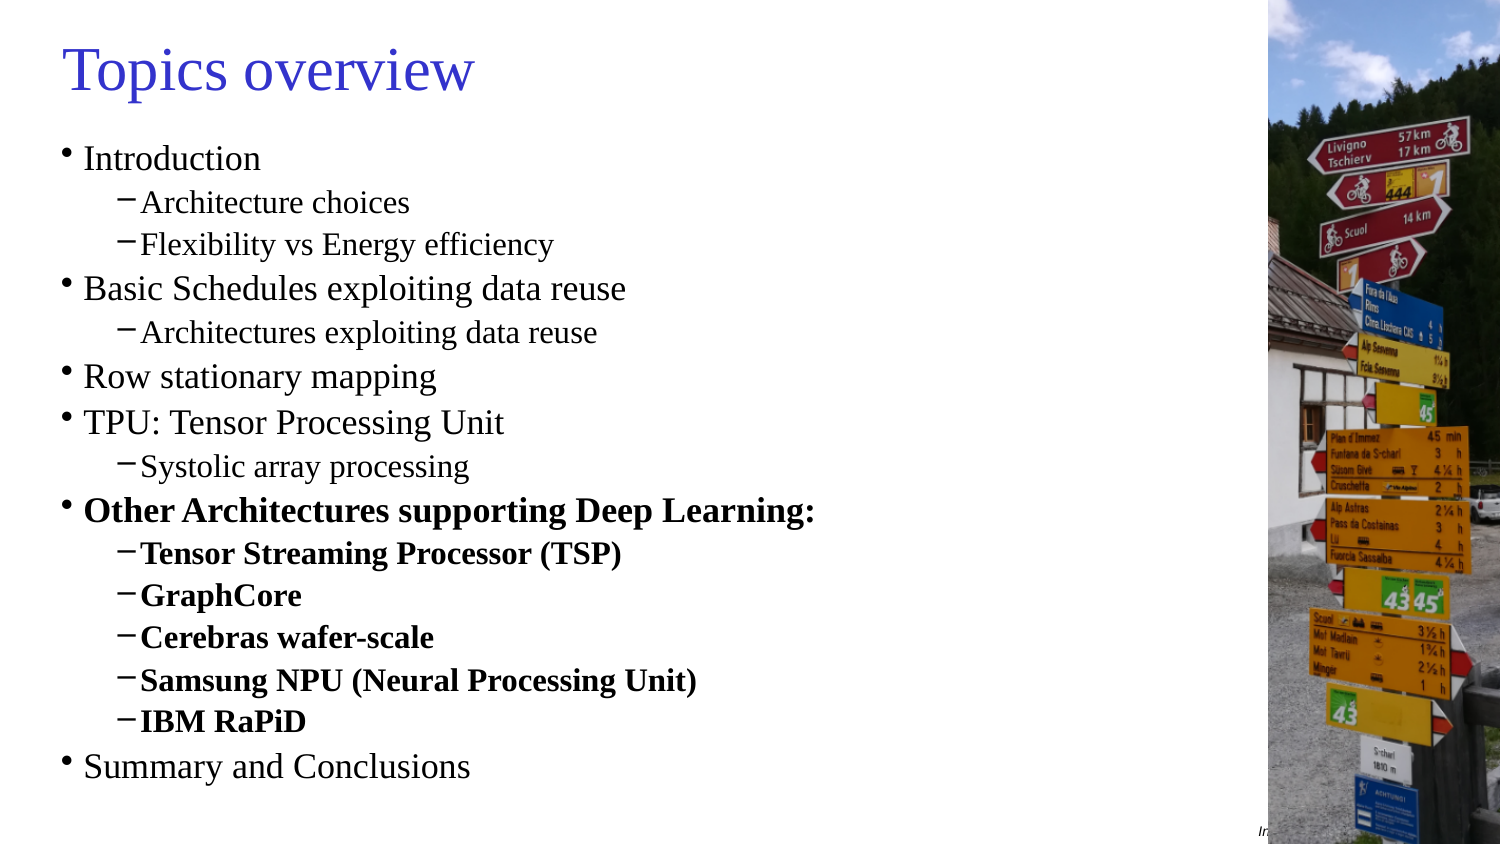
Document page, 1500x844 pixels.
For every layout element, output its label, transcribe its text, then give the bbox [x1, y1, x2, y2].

title Topics overview [47, 27, 1263, 118]
list Introduction Architecture choices Flexibility vs Energy efficiency Basic Schedules exploiting data reuse Architectures exploiting data reuse Row stationary mapping TPU: Tensor Processing Unit Systolic array processing Other Architectures supporting Deep Learning: Tensor Streaming Processor (TSP) GraphCore Cerebras wafer-scale Samsung NPU (Neural Processing Unit) IBM RaPiD Summary and Conclusions [45, 131, 1263, 798]
picture [1268, 0, 1500, 844]
